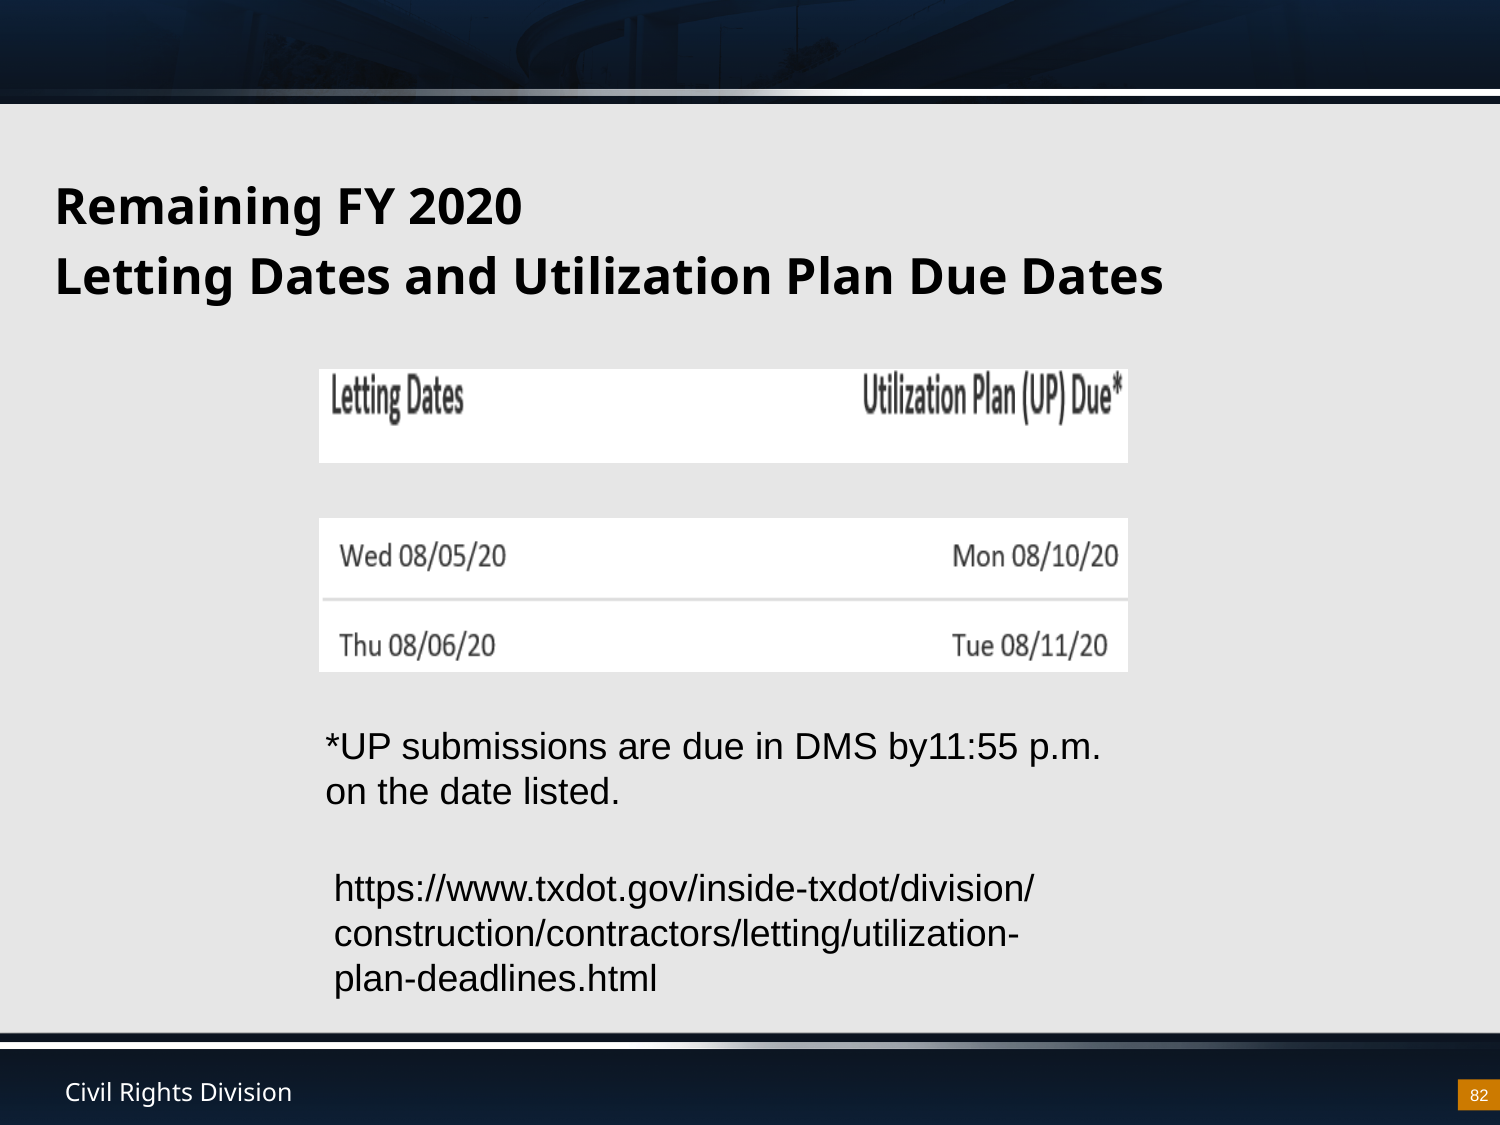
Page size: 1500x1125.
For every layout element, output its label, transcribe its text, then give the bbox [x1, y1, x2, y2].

text_box *UP submissions are due in DMS by11:55 p.m. on the date listed. [310, 714, 1120, 820]
picture [318, 369, 1129, 463]
list Remaining FY 2020 Letting Dates and Utilization Plan Due Dates [54, 174, 1446, 1025]
picture [318, 518, 1129, 672]
picture [0, 0, 1500, 104]
picture [0, 1032, 1500, 1125]
slide_number 82 [1454, 1079, 1489, 1110]
text_box https://www.txdot.gov/inside-txdot/division/construction/contractors/letting/utilization-plan-deadlines.html [318, 856, 1069, 1007]
